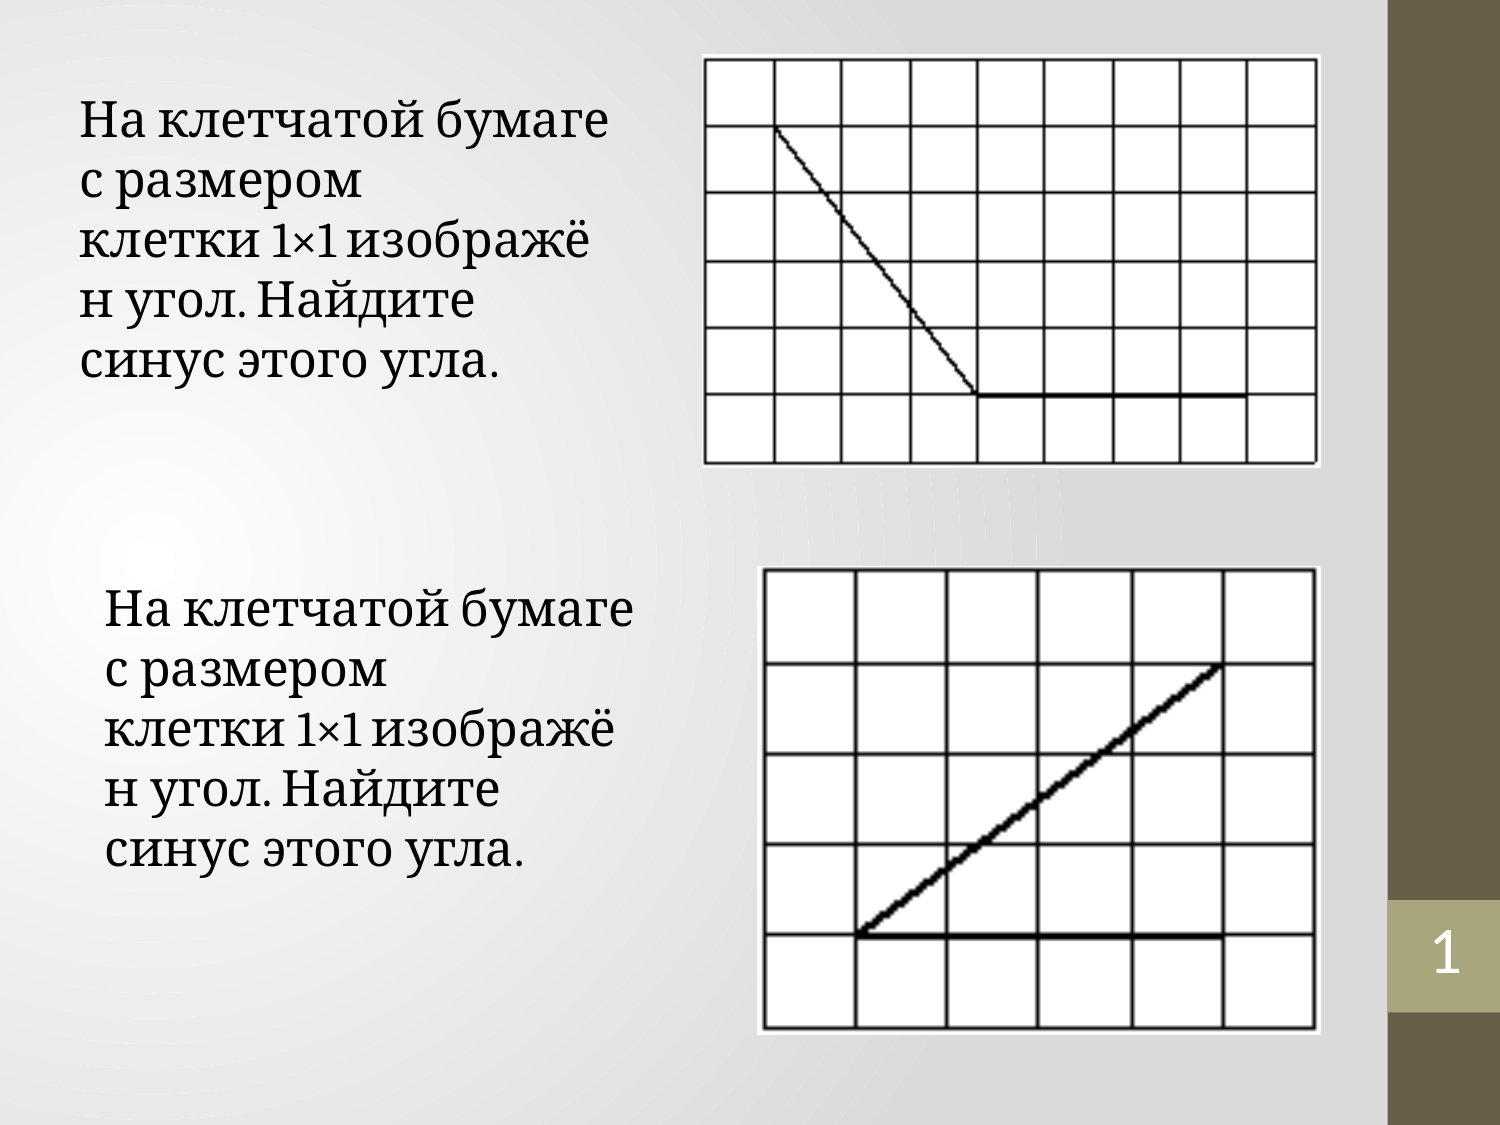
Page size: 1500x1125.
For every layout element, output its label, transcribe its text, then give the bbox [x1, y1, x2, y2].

picture [757, 565, 1321, 1036]
picture [702, 54, 1321, 469]
text_box На клетчатой бумаге с размером клетки 1×1 изображён угол. Найдите синус этого угла. [89, 568, 651, 884]
text_box На клетчатой бумаге с размером клетки 1×1 изображён угол. Найдите синус этого угла. [64, 79, 626, 395]
text_box 1 [1413, 899, 1485, 995]
